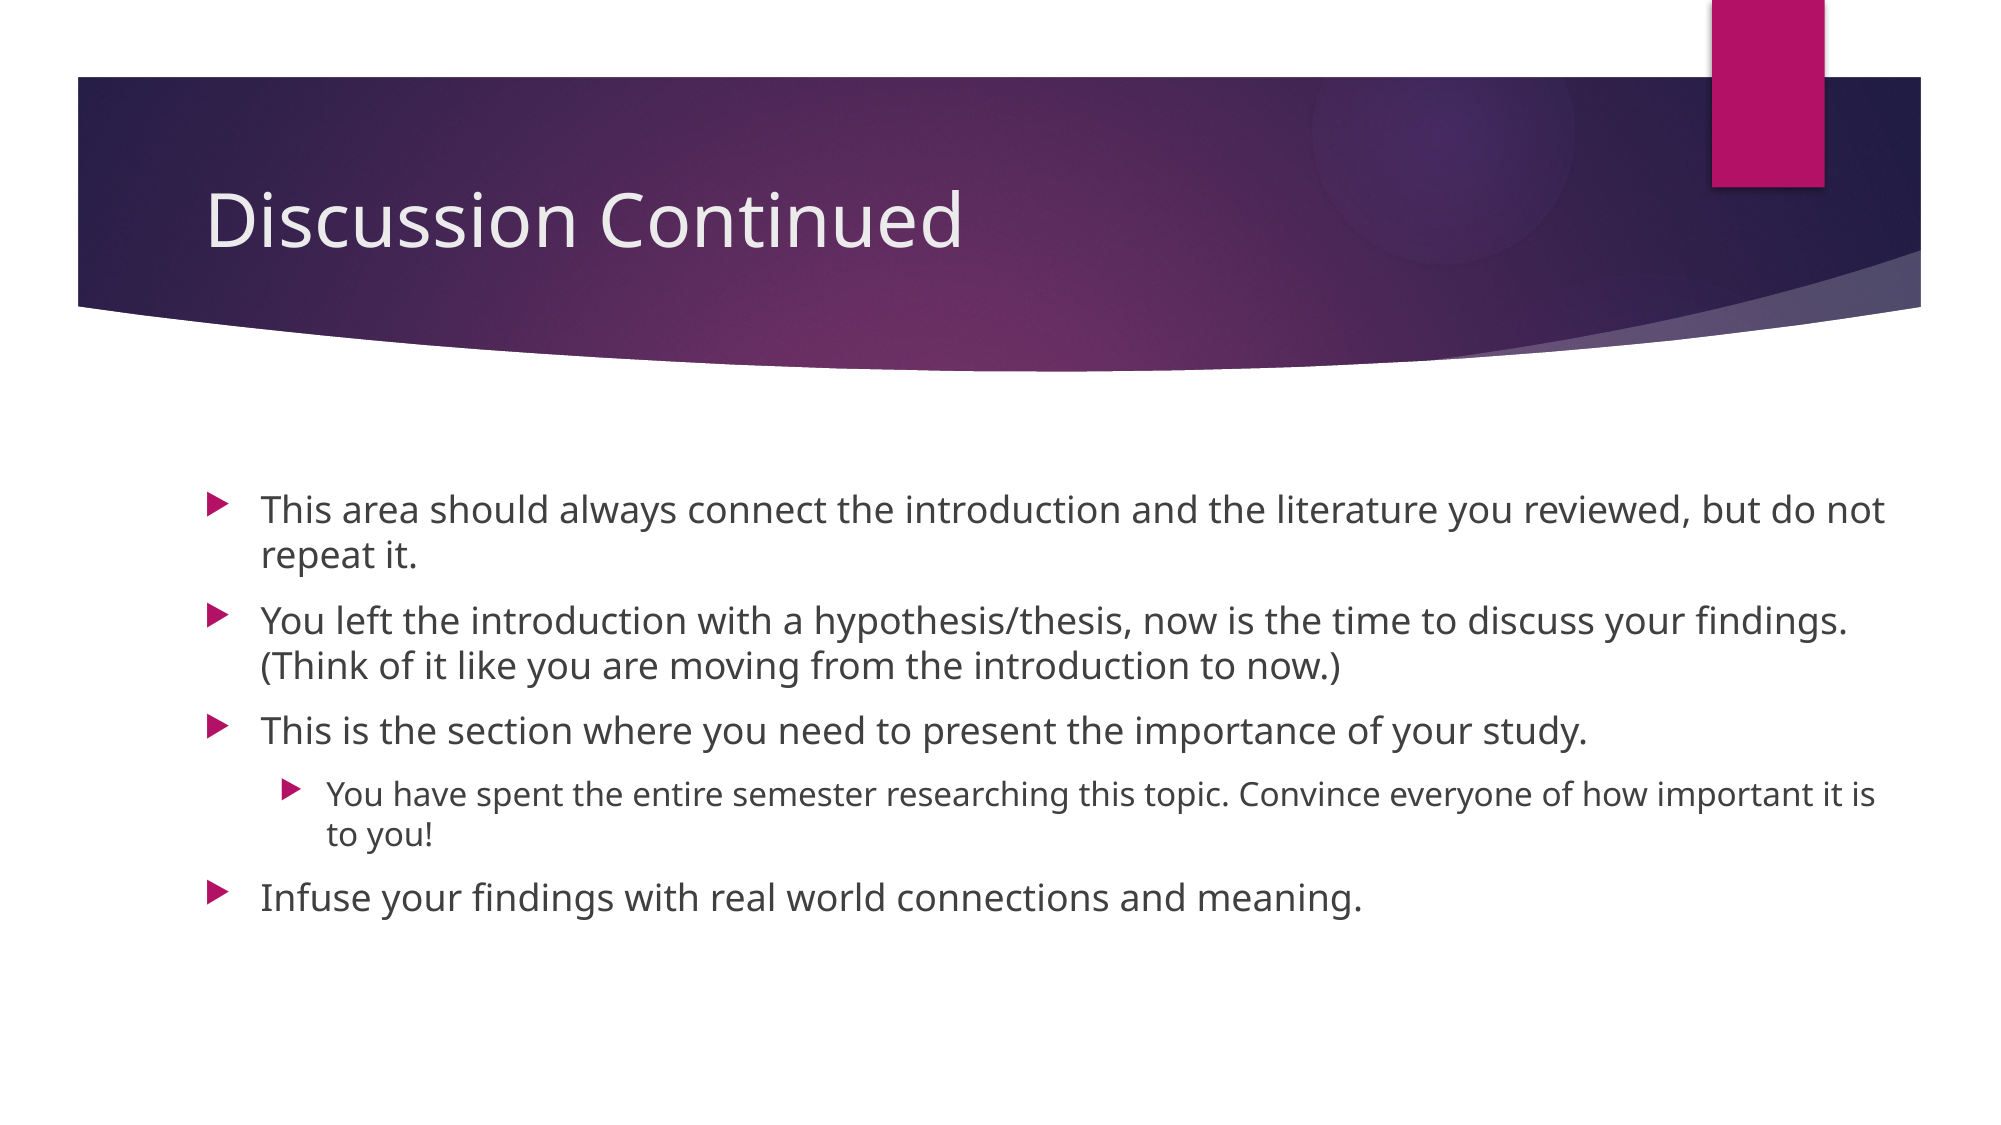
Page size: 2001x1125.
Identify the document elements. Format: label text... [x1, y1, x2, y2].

list This area should always connect the introduction and the literature you reviewed, but do not repeat it. You left the introduction with a hypothesis/thesis, now is the time to discuss your findings. (Think of it like you are moving from the introduction to now.) This is the section where you need to present the importance of your study. You have spent the entire semester researching this topic. Convince everyone of how important it is to you! Infuse your findings with real world connections and meaning. [189, 478, 1934, 1039]
title Discussion Continued [189, 159, 1627, 276]
